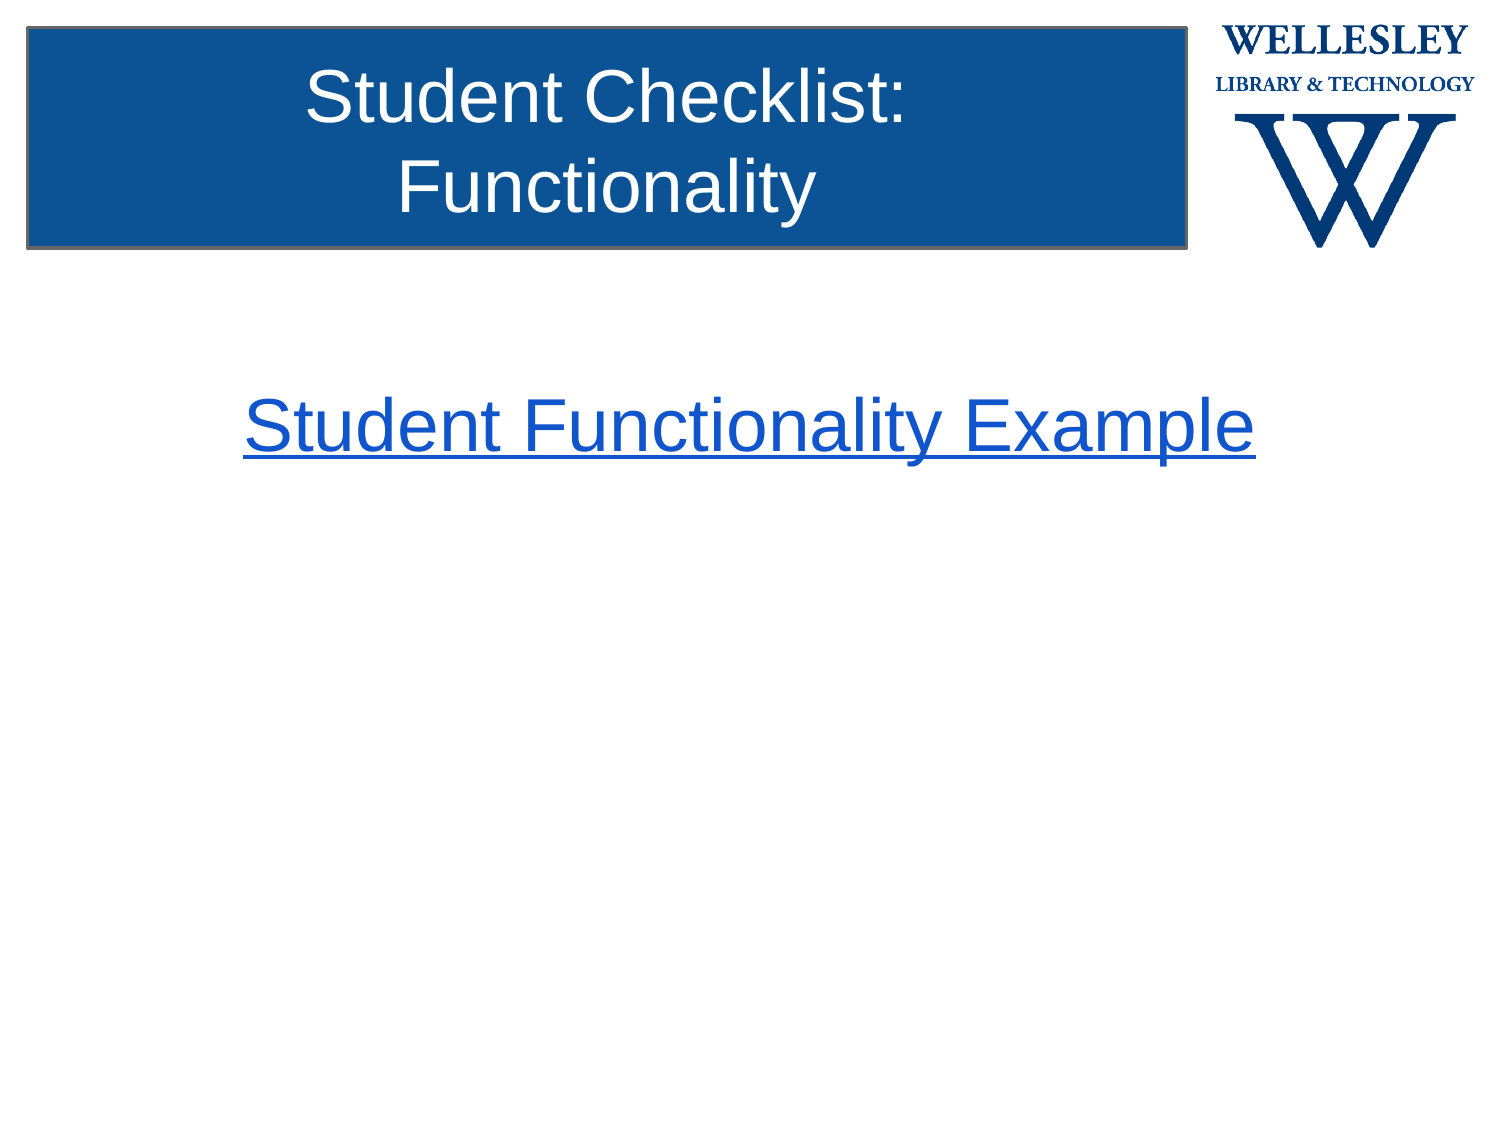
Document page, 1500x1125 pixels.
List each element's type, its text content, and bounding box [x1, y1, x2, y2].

text_box [1215, 24, 1475, 248]
text_box Student Functionality Example [27, 291, 1472, 1095]
text_box Student Checklist: Functionality [27, 27, 1187, 248]
